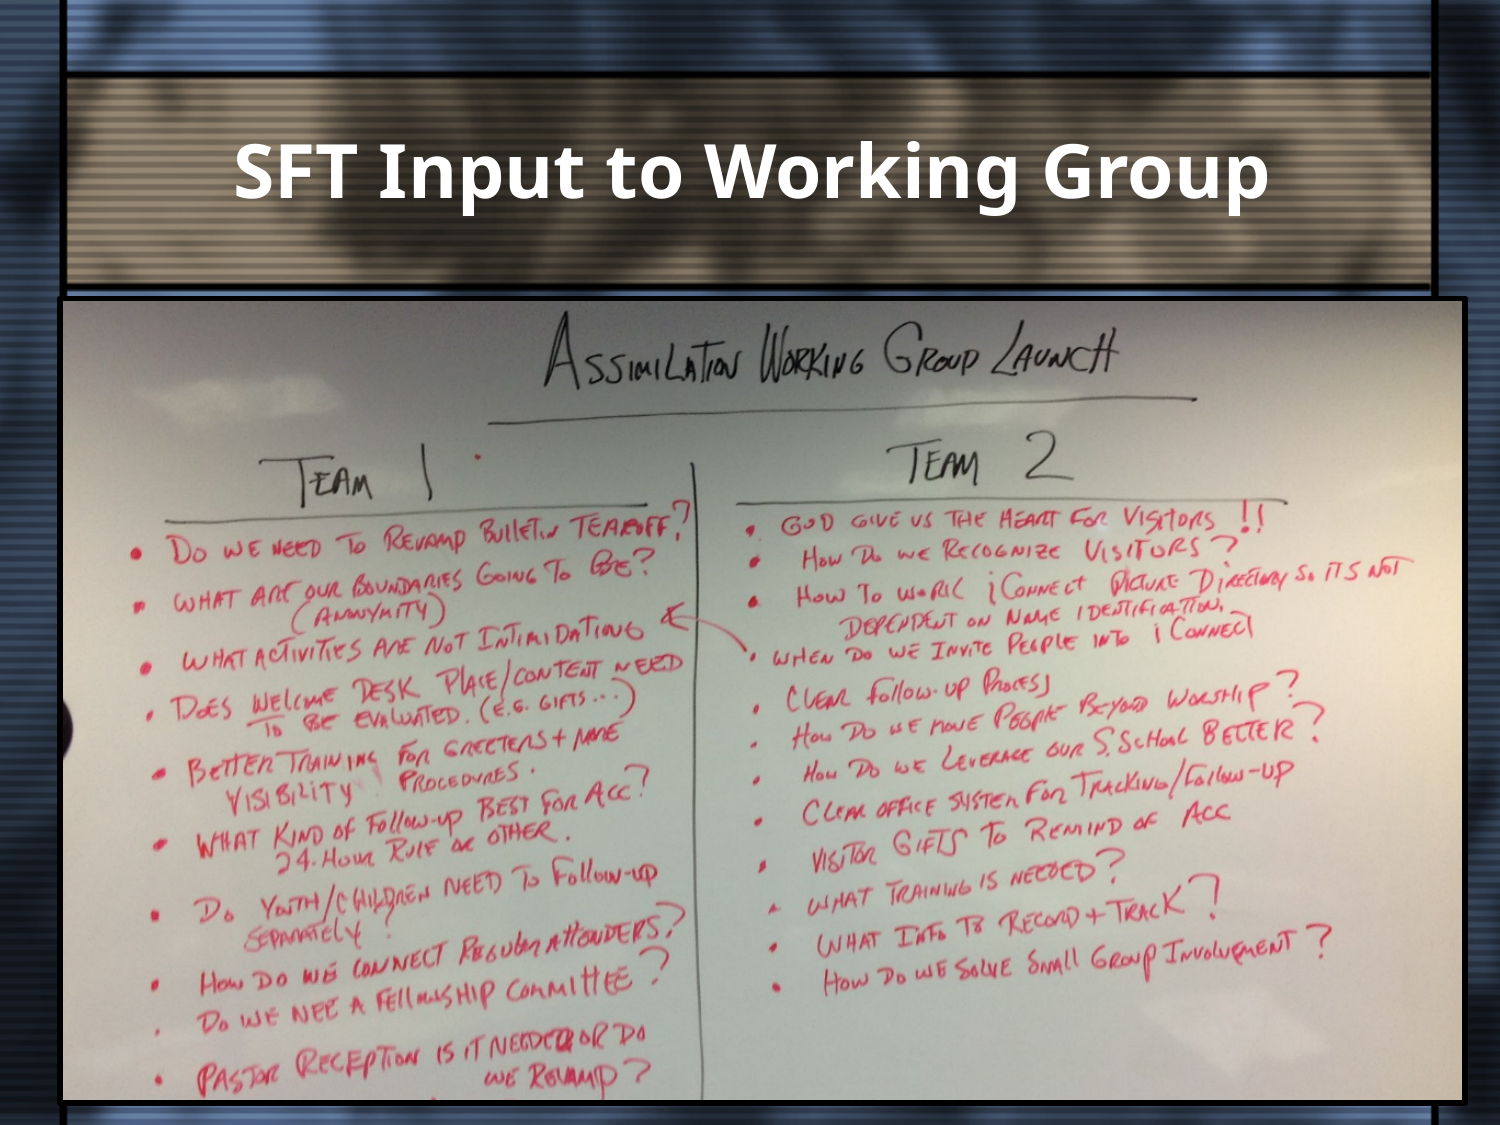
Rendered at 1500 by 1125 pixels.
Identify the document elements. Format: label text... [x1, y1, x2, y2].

picture [0, 0, 1500, 1125]
title SFT Input to Working Group [87, 75, 1438, 263]
